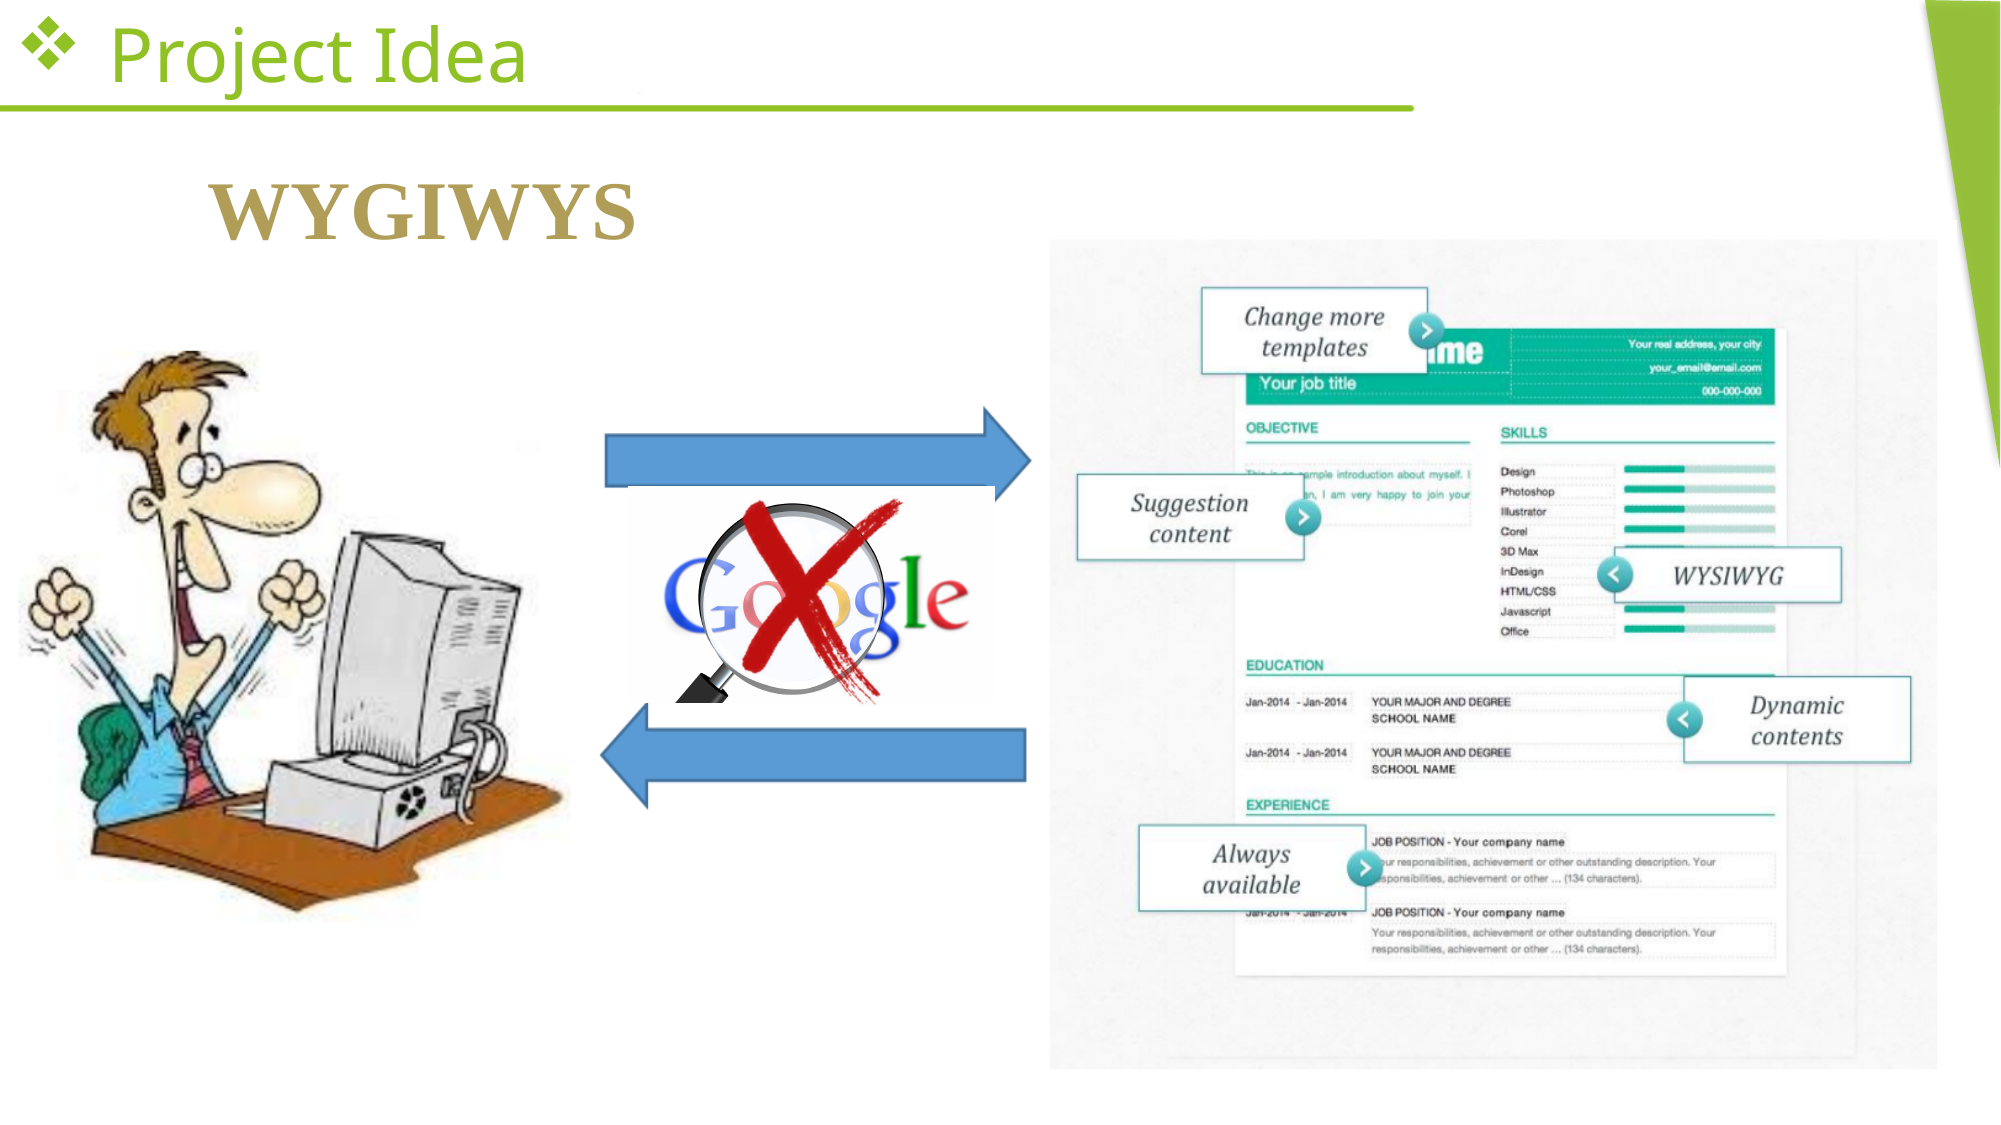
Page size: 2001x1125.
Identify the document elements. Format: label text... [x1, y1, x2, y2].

title Project Idea [0, 0, 1413, 217]
picture [0, 0, 2001, 1125]
text_box WYGIWYS [38, 149, 807, 217]
